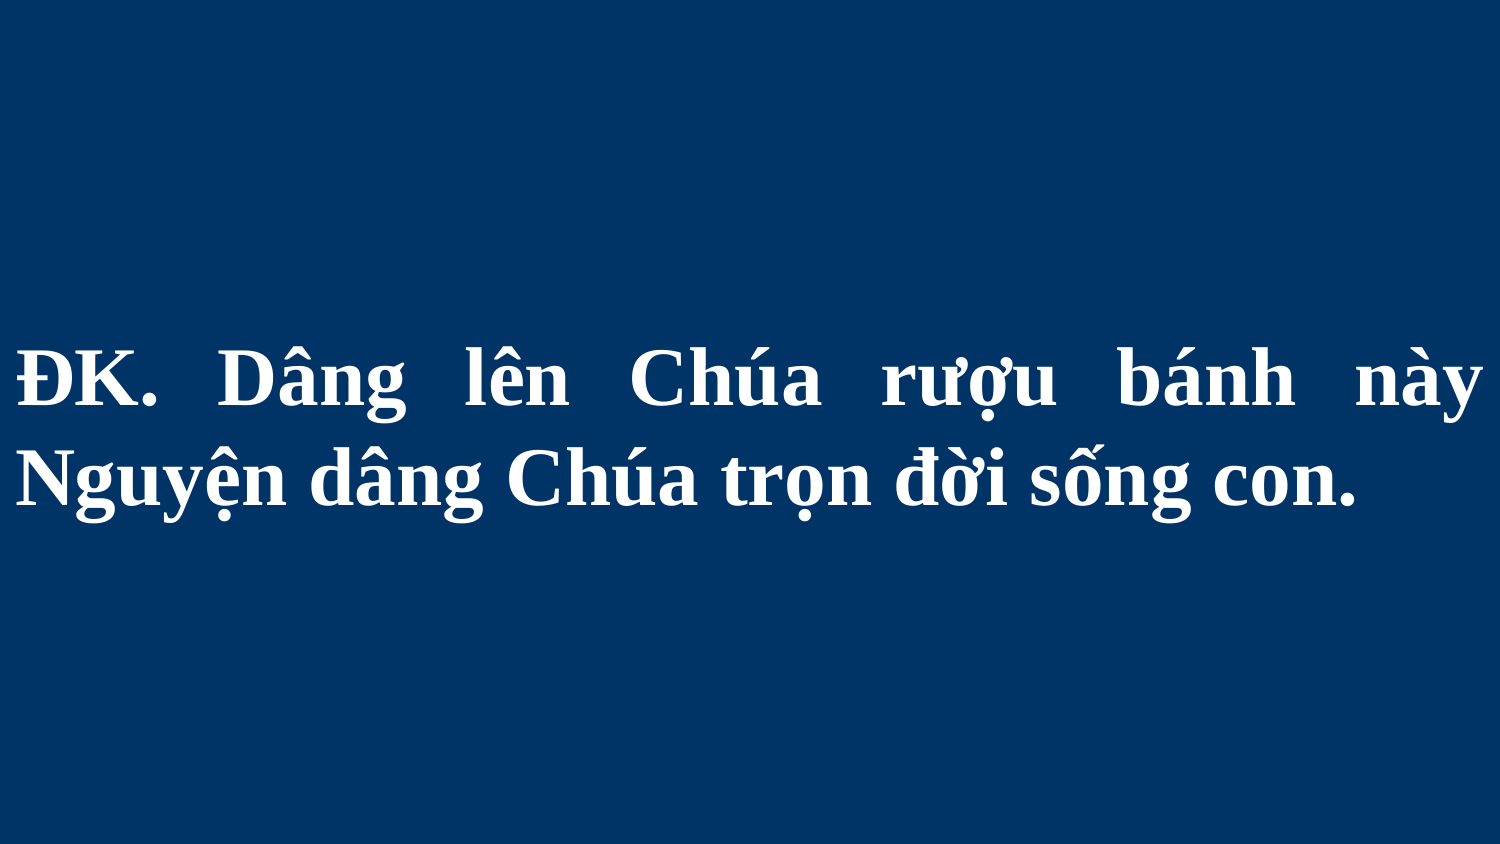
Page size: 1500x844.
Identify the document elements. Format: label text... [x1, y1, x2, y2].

title ĐK. Dâng lên Chúa rượu bánh này Nguyện dâng Chúa trọn đời sống con. [0, 0, 1500, 844]
